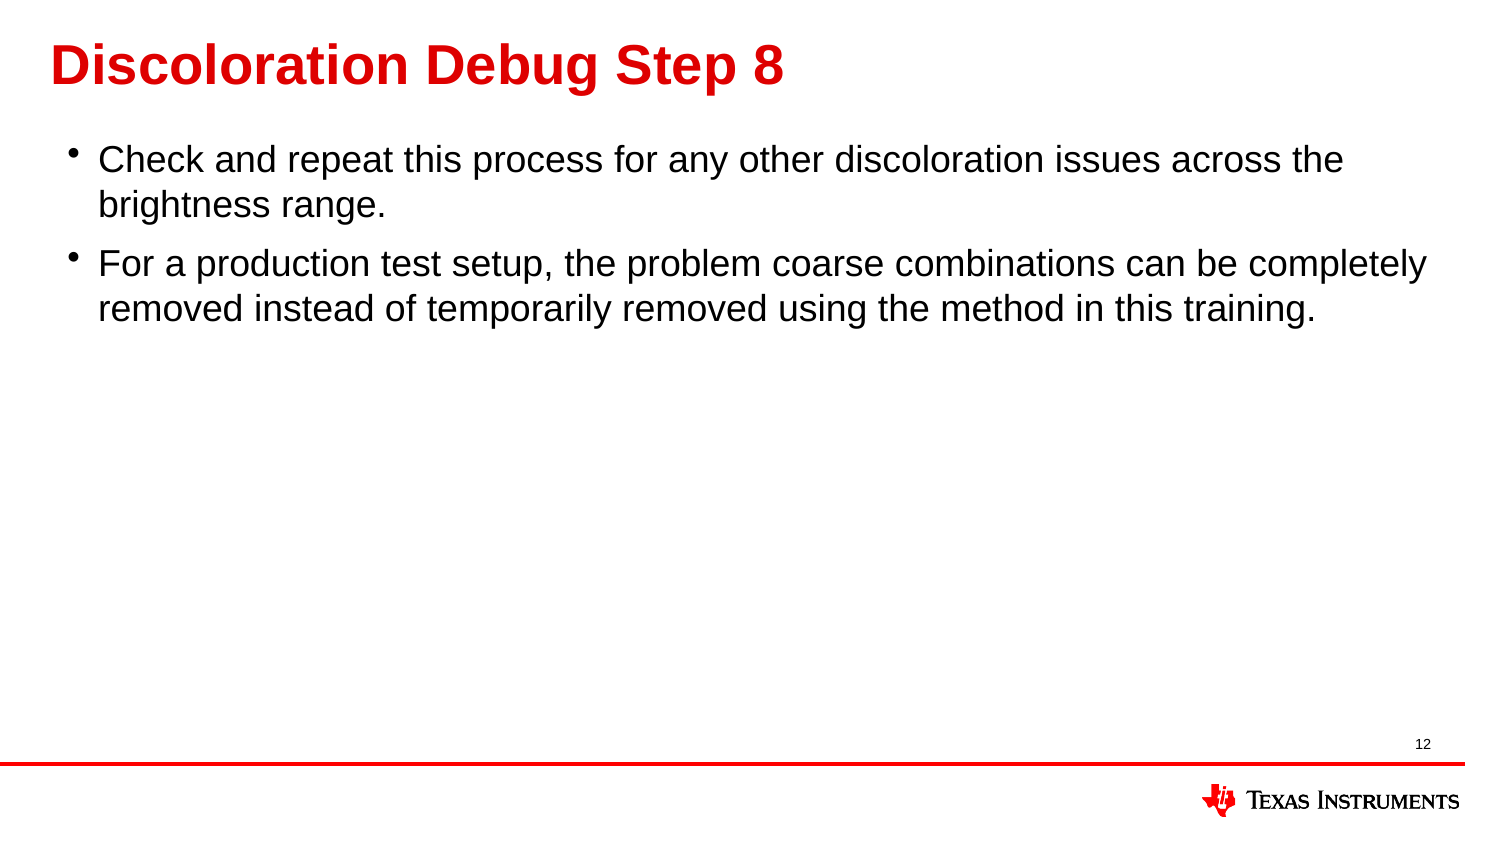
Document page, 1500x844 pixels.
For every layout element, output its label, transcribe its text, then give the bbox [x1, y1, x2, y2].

picture [1202, 784, 1459, 817]
list Check and repeat this process for any other discoloration issues across the brightness range. For a production test setup, the problem coarse combinations can be completely removed instead of temporarily removed using the method in this training. [54, 128, 1444, 738]
slide_number 12 [1093, 728, 1444, 755]
title Discoloration Debug Step 8 [37, 17, 1426, 119]
